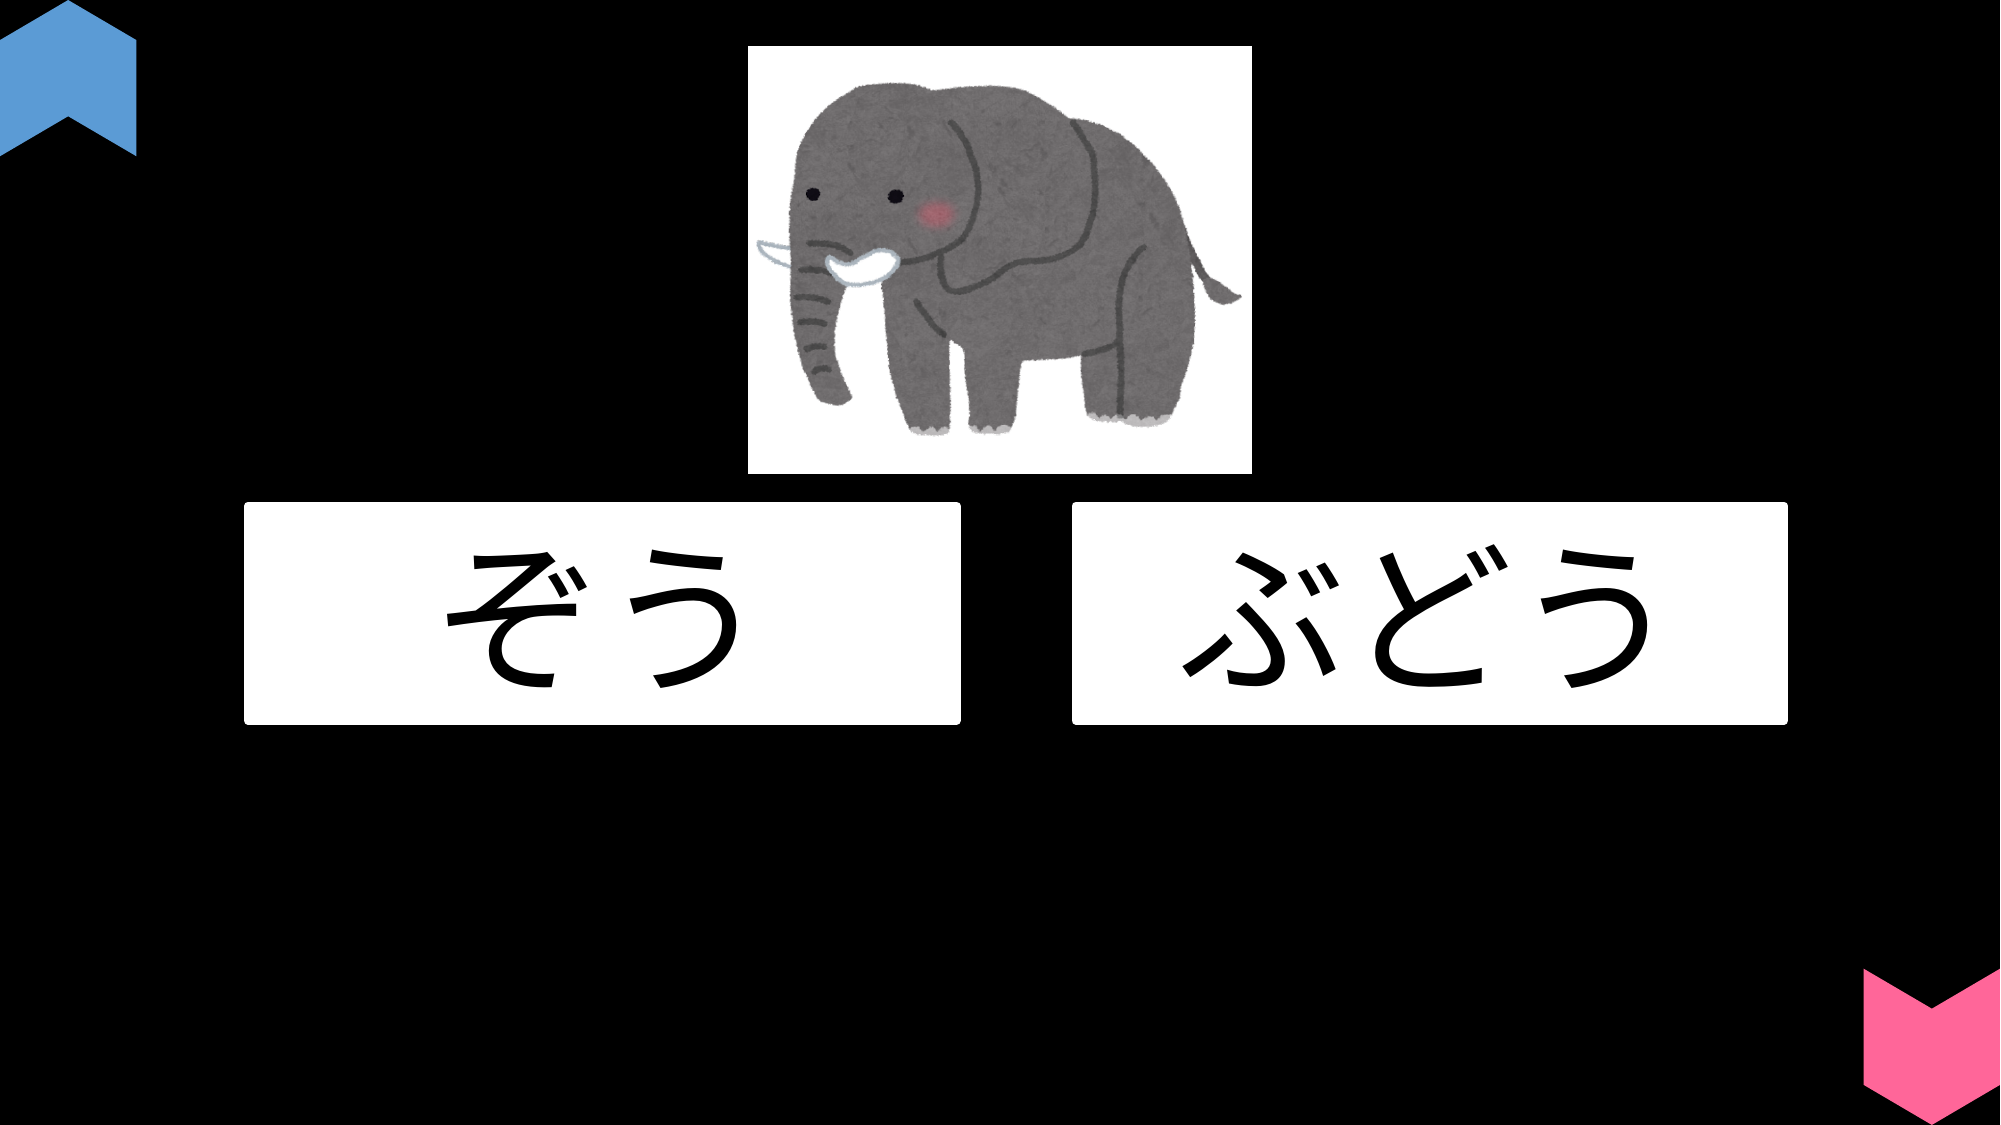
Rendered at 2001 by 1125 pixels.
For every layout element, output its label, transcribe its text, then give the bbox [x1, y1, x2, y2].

text_box [0, 0, 138, 159]
text_box [1862, 966, 2000, 1125]
text_box ぞう [248, 505, 957, 721]
picture [748, 46, 1252, 474]
text_box ぶどう [1075, 505, 1785, 721]
